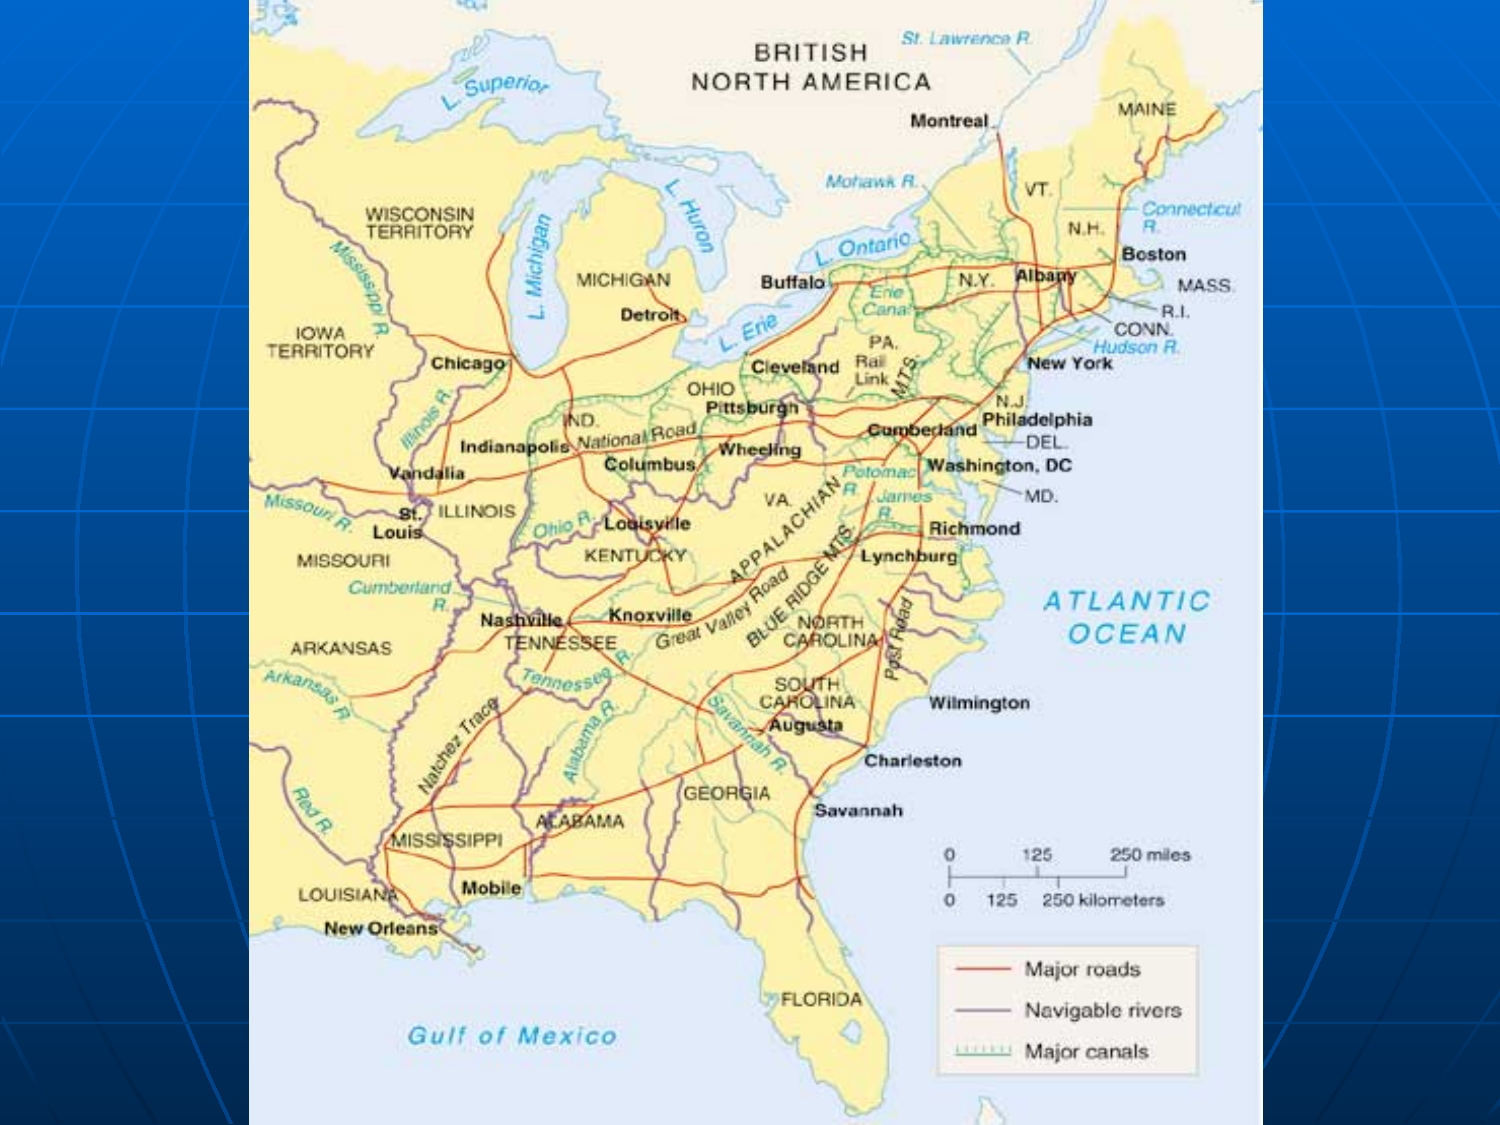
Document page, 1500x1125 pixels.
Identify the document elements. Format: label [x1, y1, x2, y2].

list [249, 0, 1263, 1125]
